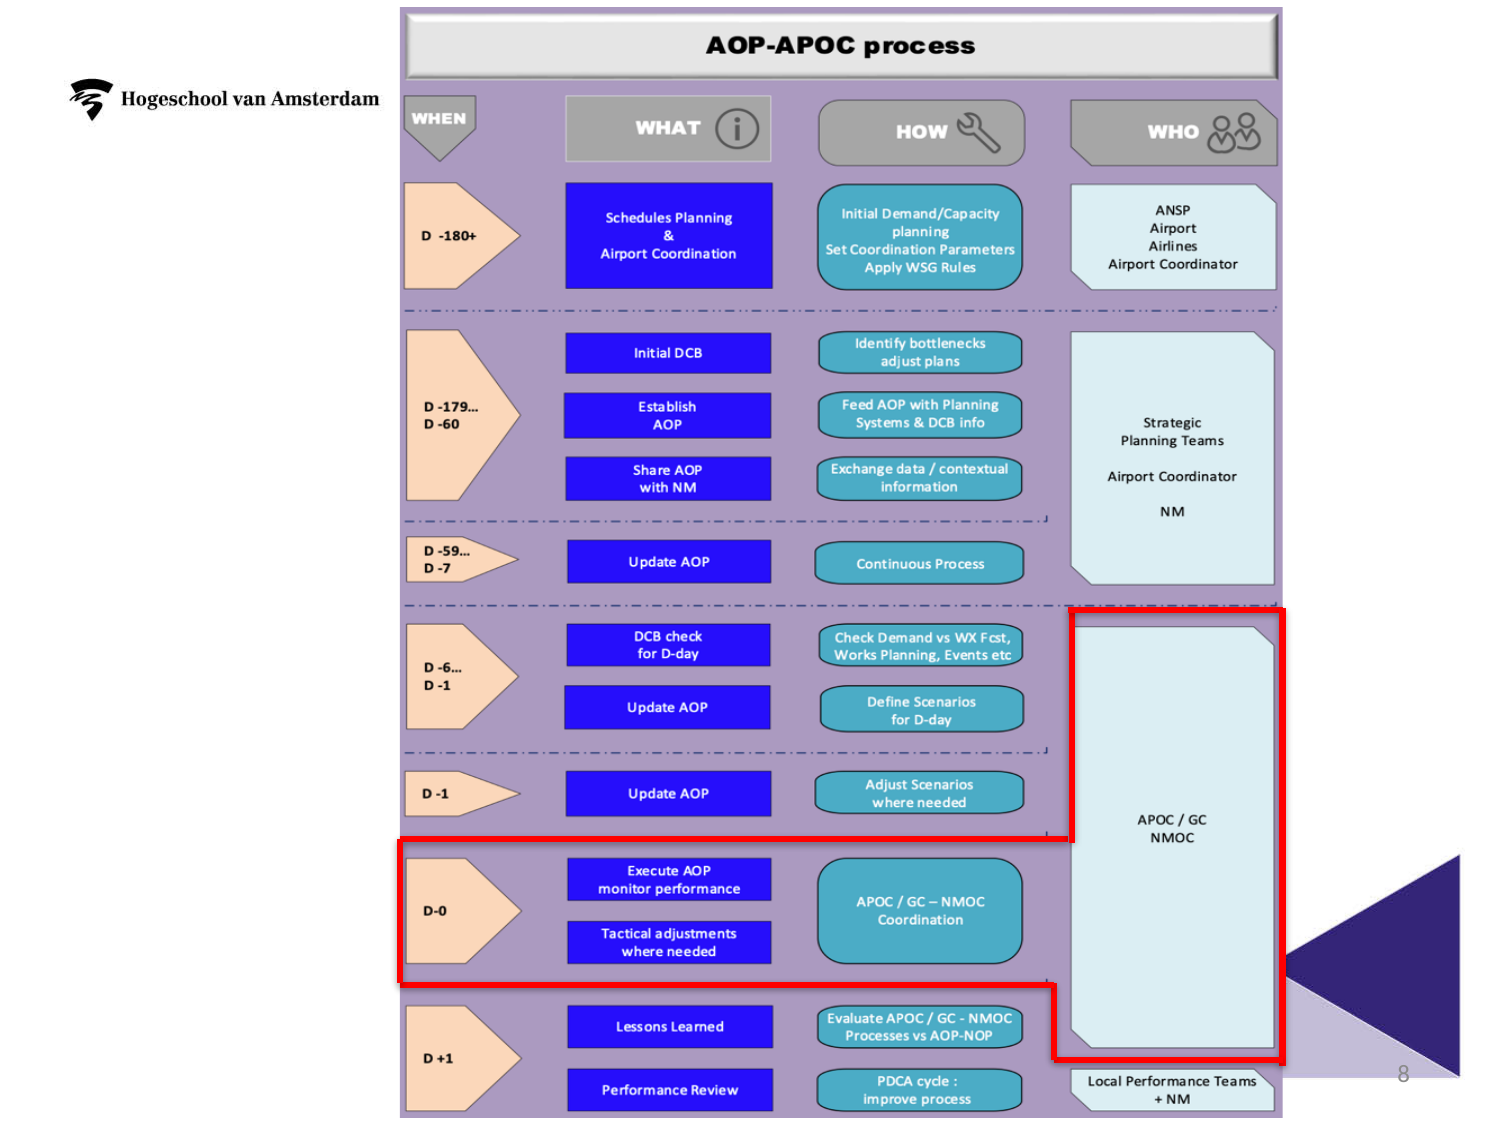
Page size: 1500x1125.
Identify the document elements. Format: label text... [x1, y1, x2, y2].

slide_number 7 [1287, 1042, 1425, 1103]
picture [0, 0, 1500, 1125]
